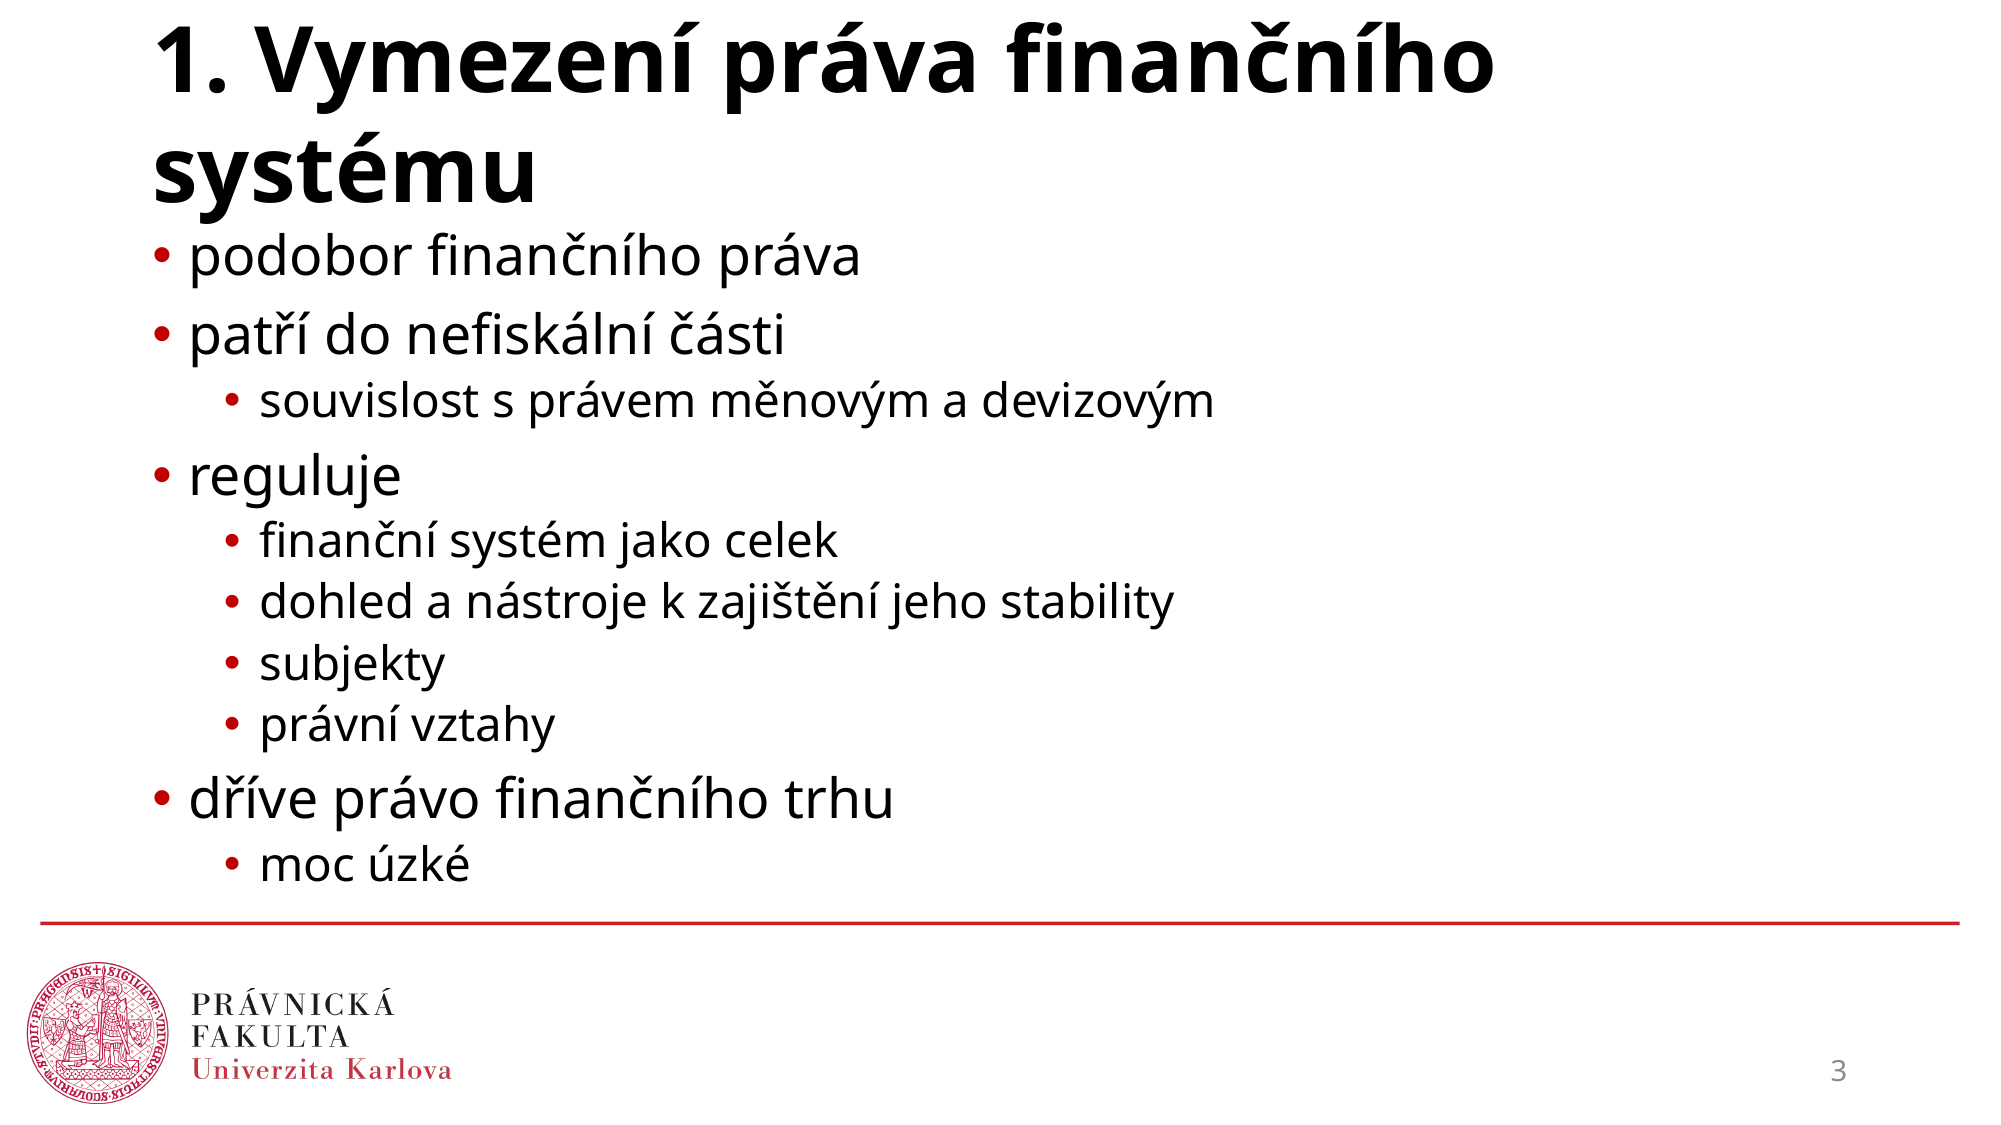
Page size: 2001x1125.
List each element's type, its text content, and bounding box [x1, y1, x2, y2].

list podobor finančního práva patří do nefiskální části souvislost s právem měnovým a devizovým reguluje finanční systém jako celek dohled a nástroje k zajištění jeho stability subjekty právní vztahy dříve právo finančního trhu moc úzké [137, 220, 1863, 905]
picture [26, 962, 452, 1104]
title 1. Vymezení práva finančního systému [137, 2, 1863, 220]
slide_number 3 [1412, 1042, 1863, 1103]
